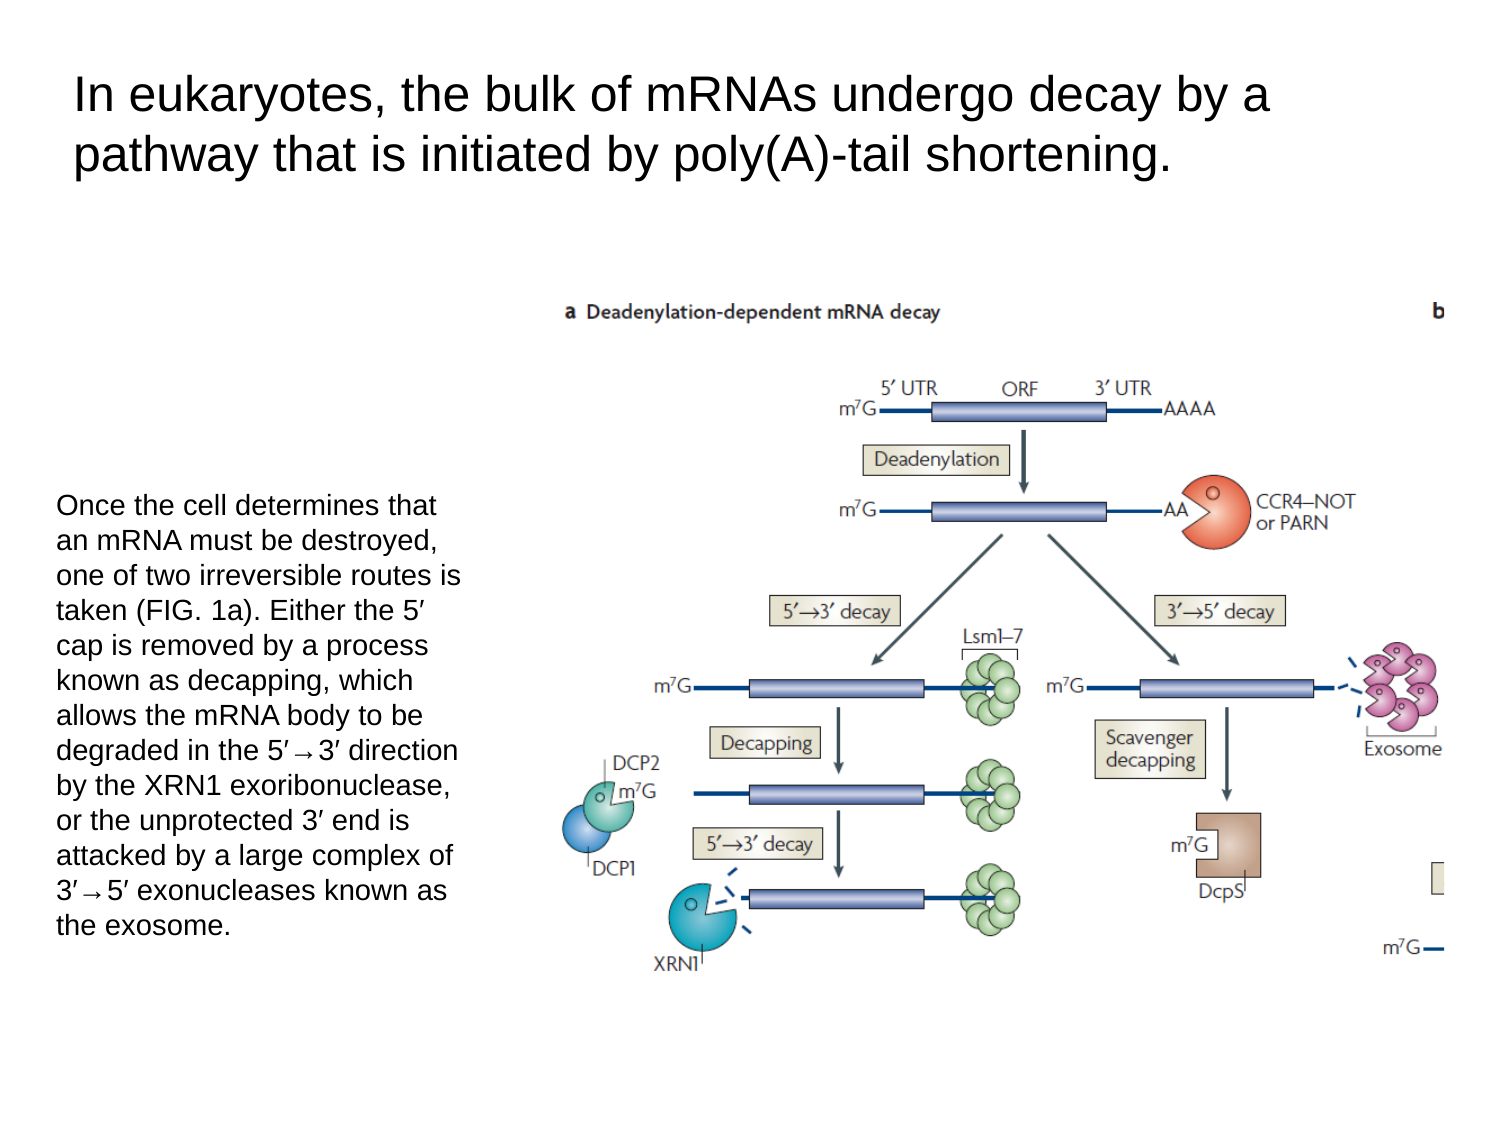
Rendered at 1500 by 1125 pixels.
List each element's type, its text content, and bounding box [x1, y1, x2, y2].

text_box Once the cell determines that an mRNA must be destroyed, one of two irreversible routes is taken (FIG. 1a). Either the 5′ cap is removed by a process known as decapping, which allows the mRNA body to be degraded in the 5′→3′ direction by the XRN1 exoribonuclease, or the unprotected 3′ end is attacked by a large complex of 3′→5′ exonucleases known as the exosome. [41, 444, 488, 949]
picture [535, 302, 1445, 979]
text_box In eukaryotes, the bulk of mRNAs undergo decay by a pathway that is initiated by poly(A)-tail shortening. [58, 54, 1447, 190]
